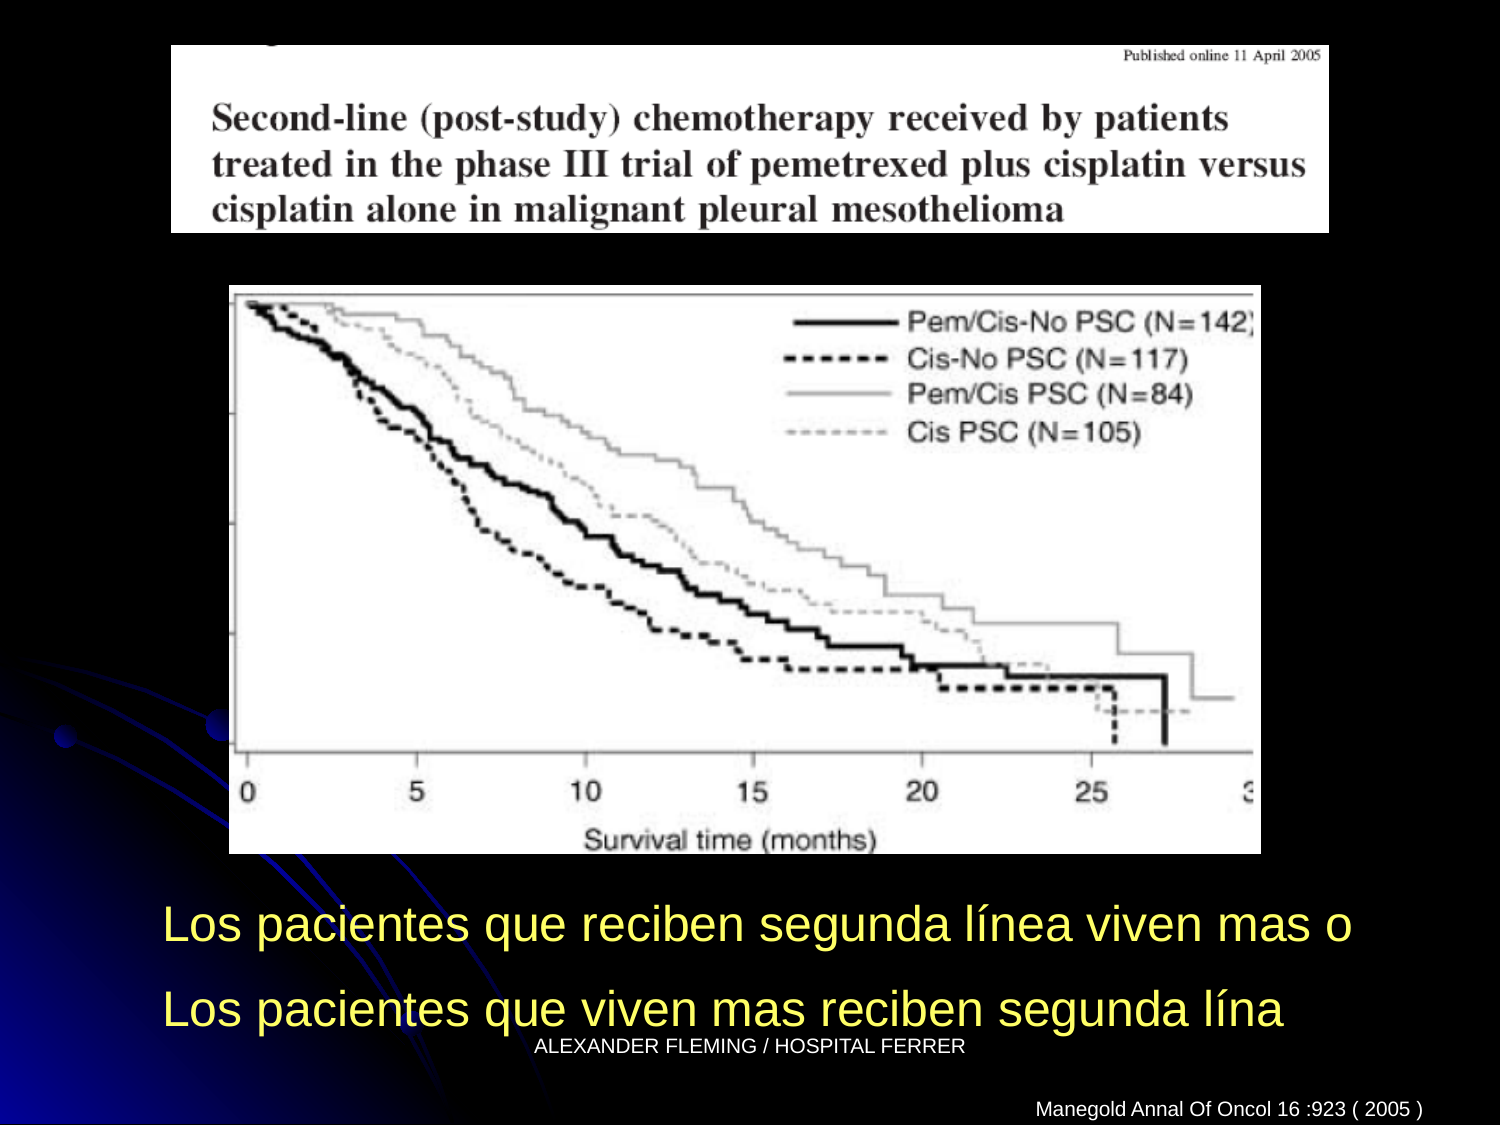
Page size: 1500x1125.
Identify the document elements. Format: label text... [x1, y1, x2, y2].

text_box Manegold Annal Of Oncol 16 :923 ( 2005 ) [957, 1087, 1438, 1125]
footer ALEXANDER FLEMING / HOSPITAL FERRER [512, 1024, 988, 1101]
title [171, 45, 1329, 233]
text_box Los pacientes que reciben segunda línea viven mas o Los pacientes que viven mas reciben segunda lína [147, 883, 1384, 1044]
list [228, 285, 1261, 854]
